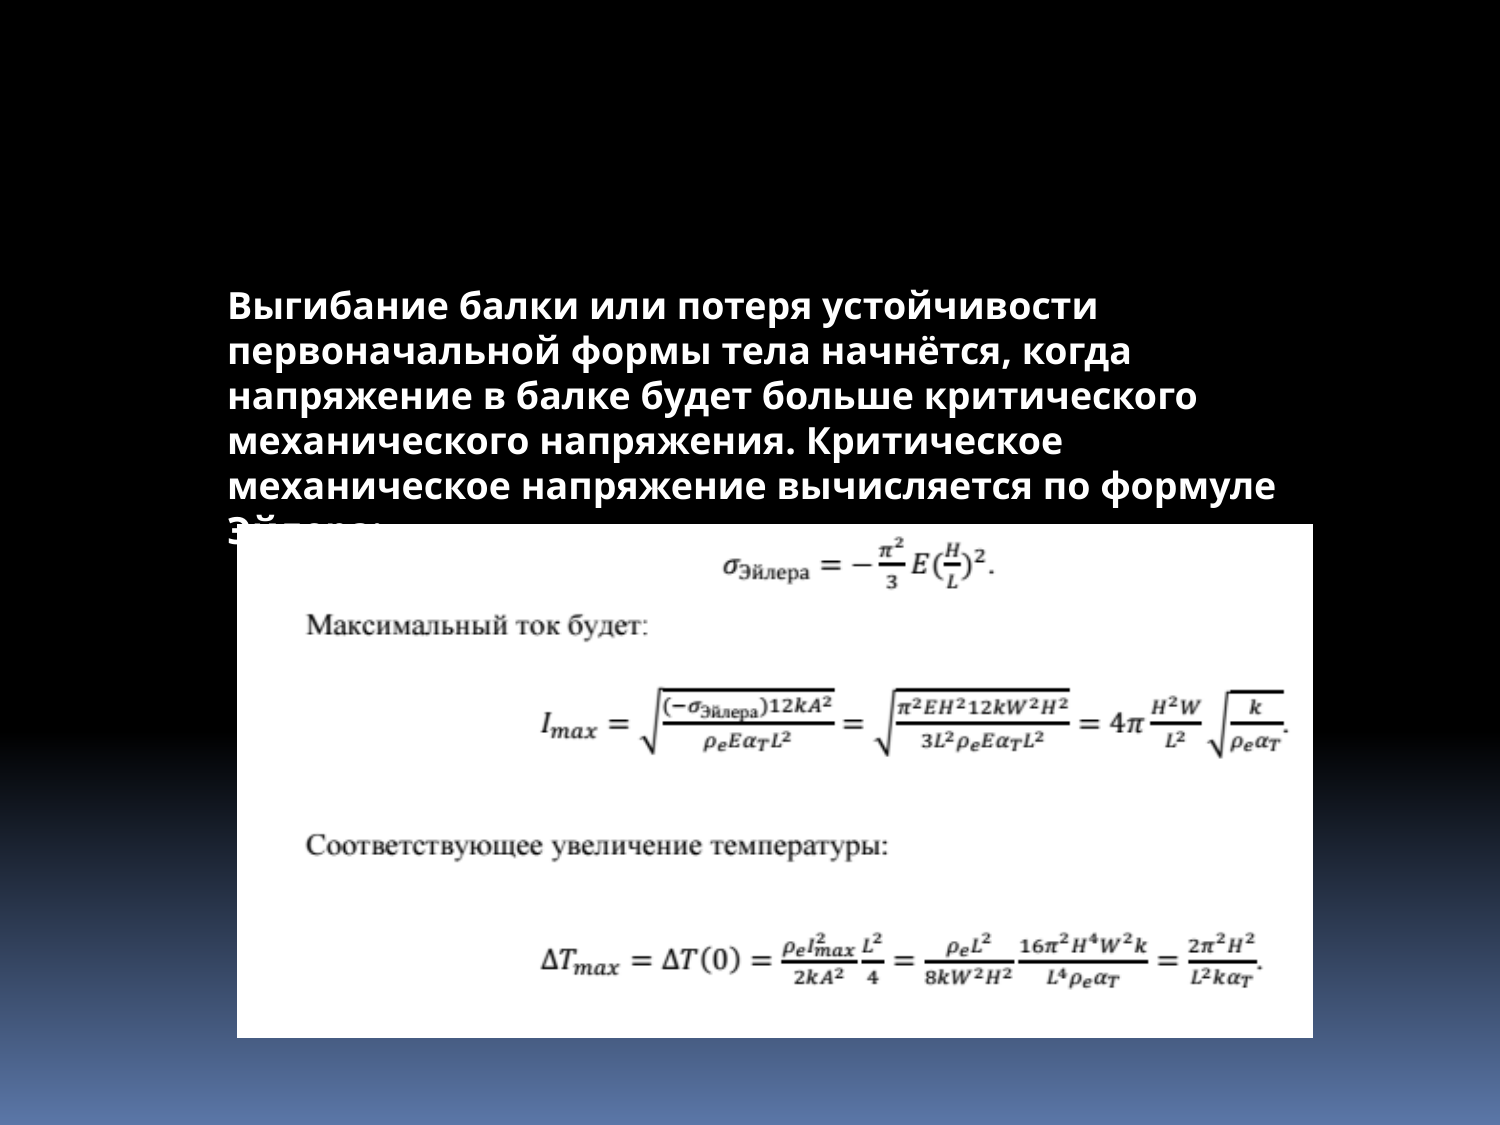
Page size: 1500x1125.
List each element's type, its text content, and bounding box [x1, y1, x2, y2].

text_box Выгибание балки или потеря устойчивости первоначальной формы тела начнётся, когда напряжение в балке будет больше критического механического напряжения. Критическое механическое напряжение вычисляется по формуле Эйлера: [212, 274, 1350, 605]
picture [237, 524, 1313, 1038]
